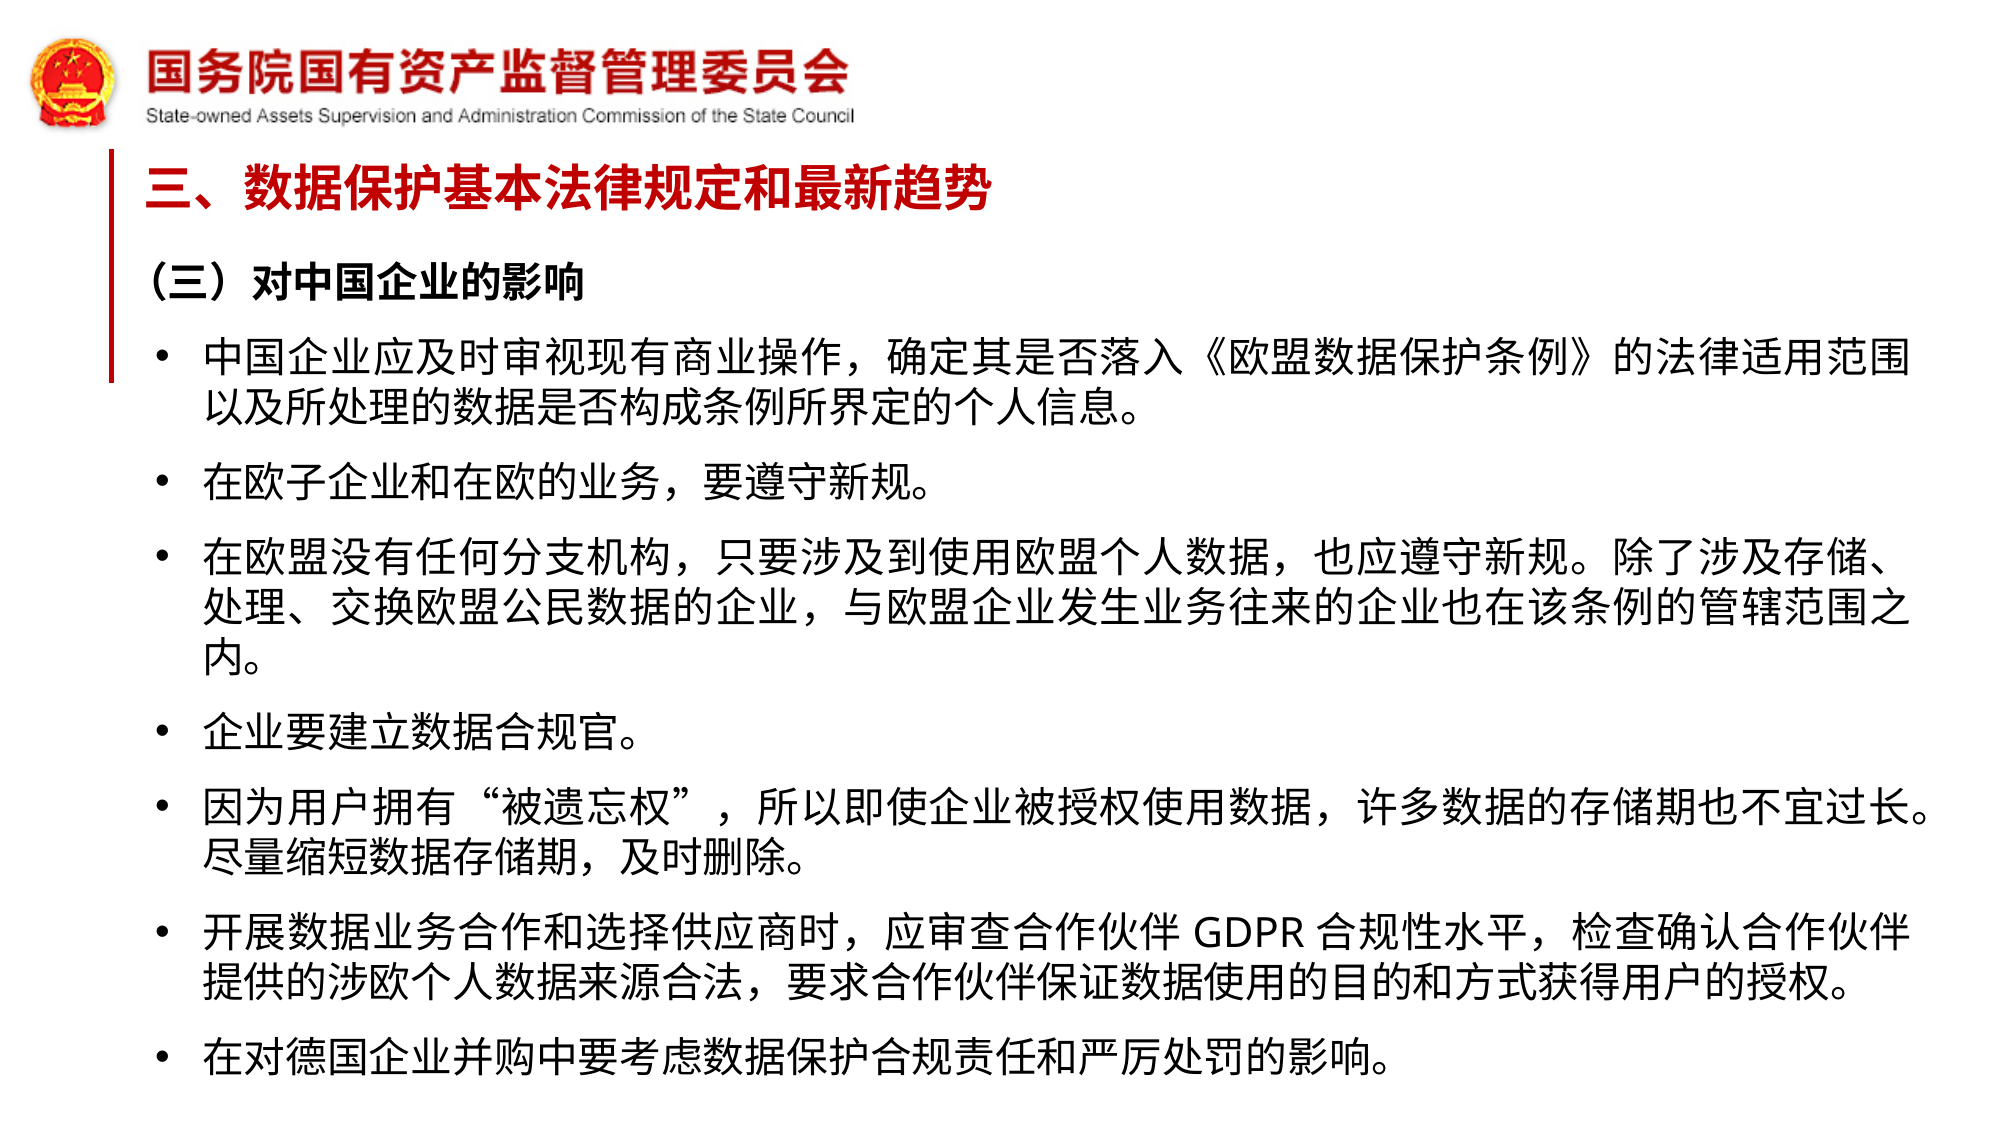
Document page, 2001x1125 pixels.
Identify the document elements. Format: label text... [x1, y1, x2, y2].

text_box （三）对中国企业的影响 中国企业应及时审视现有商业操作，确定其是否落入《欧盟数据保护条例》的法律适用范围以及所处理的数据是否构成条例所界定的个人信息。 在欧子企业和在欧的业务，要遵守新规。 在欧盟没有任何分支机构，只要涉及到使用欧盟个人数据，也应遵守新规。除了涉及存储、处理、交换欧盟公民数据的企业，与欧盟企业发生业务往来的企业也在该条例的管辖范围之内。 企业要建立数据合规官。 因为用户拥有“被遗忘权”，所以即使企业被授权使用数据，许多数据的存储期也不宜过长。尽量缩短数据存储期，及时删除。 开展数据业务合作和选择供应商时，应审查合作伙伴GDPR合规性水平，检查确认合作伙伴提供的涉欧个人数据来源合法，要求合作伙伴保证数据使用的目的和方式获得用户的授权。 在对德国企业并购中要考虑数据保护合规责任和严厉处罚的影响。 [111, 247, 1927, 1089]
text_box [111, 148, 1604, 384]
picture [18, 6, 913, 162]
